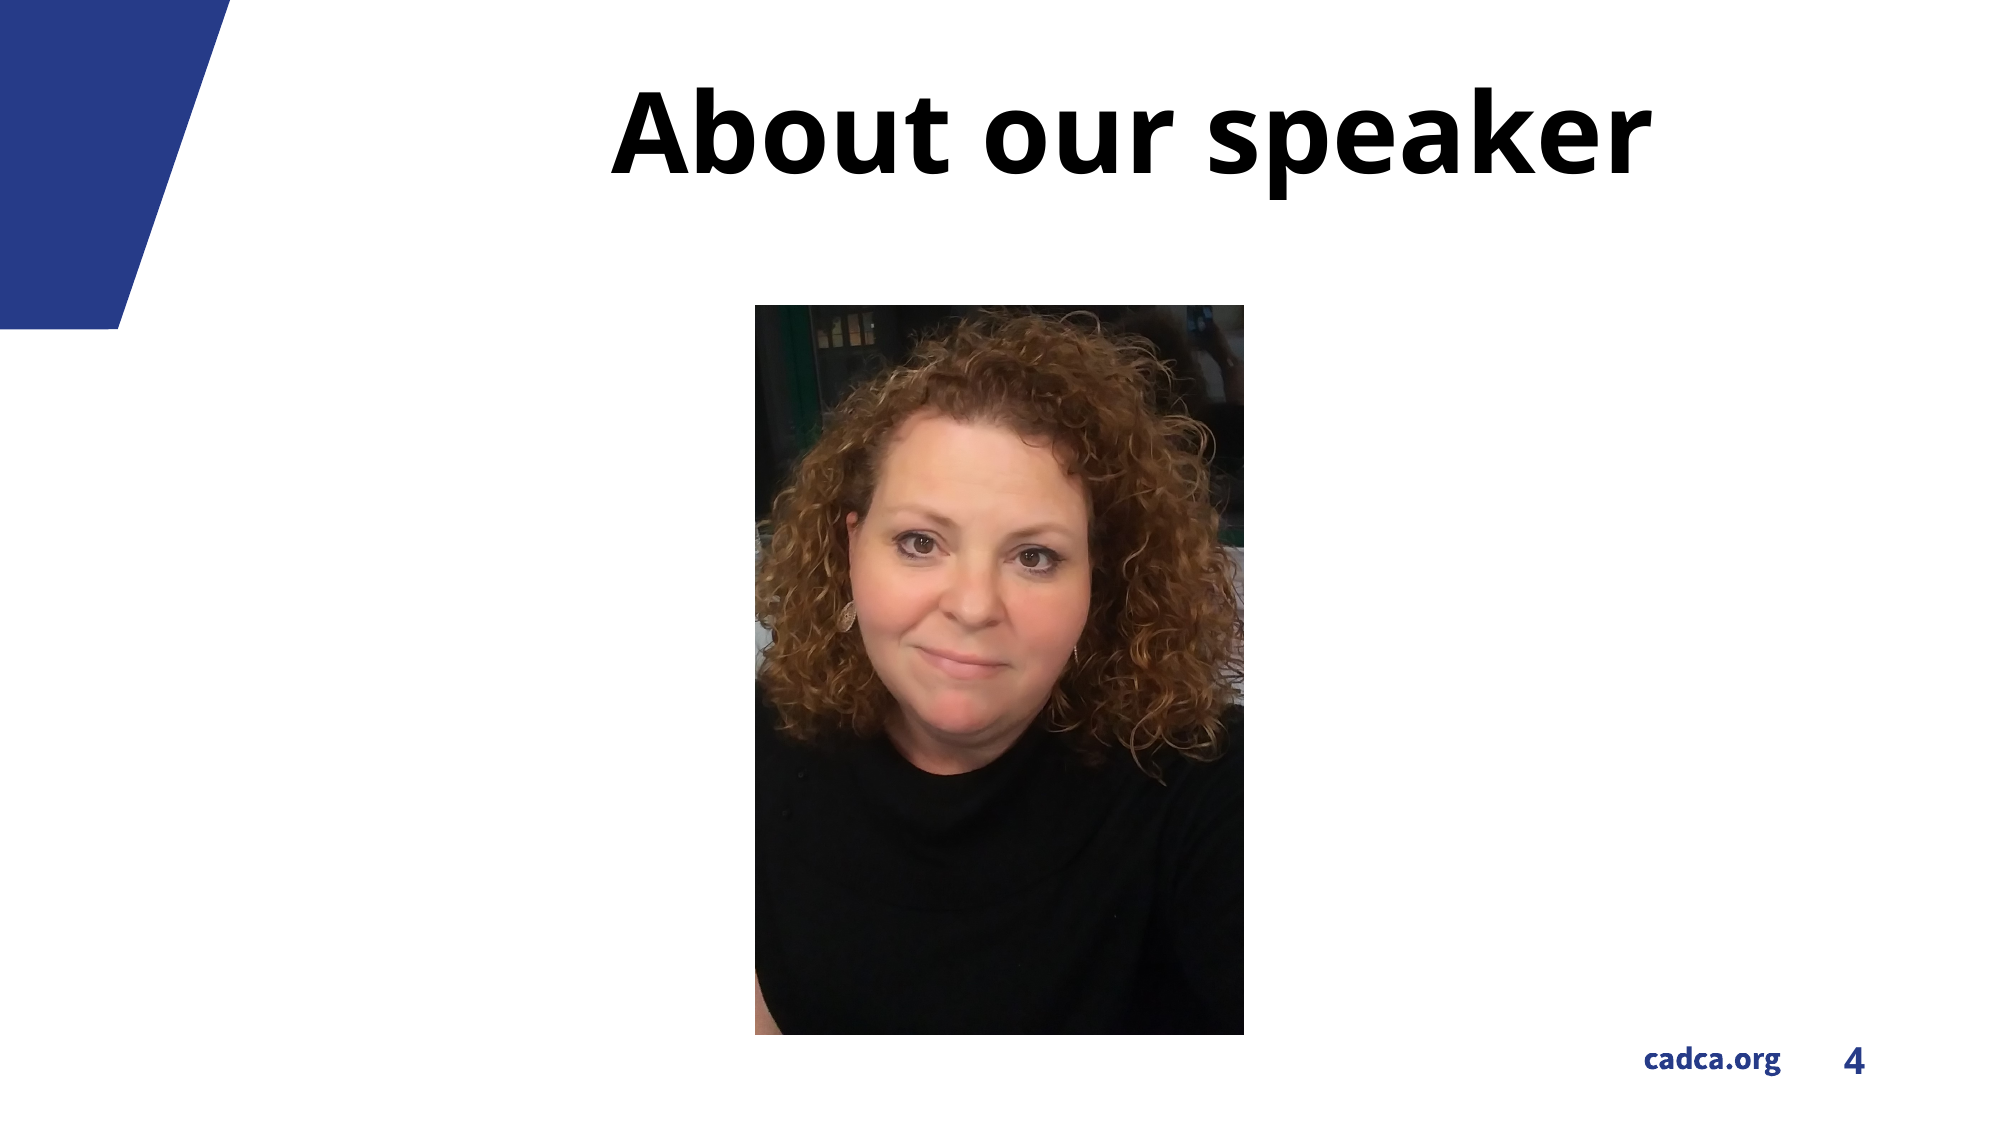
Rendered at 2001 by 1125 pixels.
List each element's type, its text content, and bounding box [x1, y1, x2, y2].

picture [755, 305, 1245, 1035]
title About our speaker [596, 52, 2000, 206]
